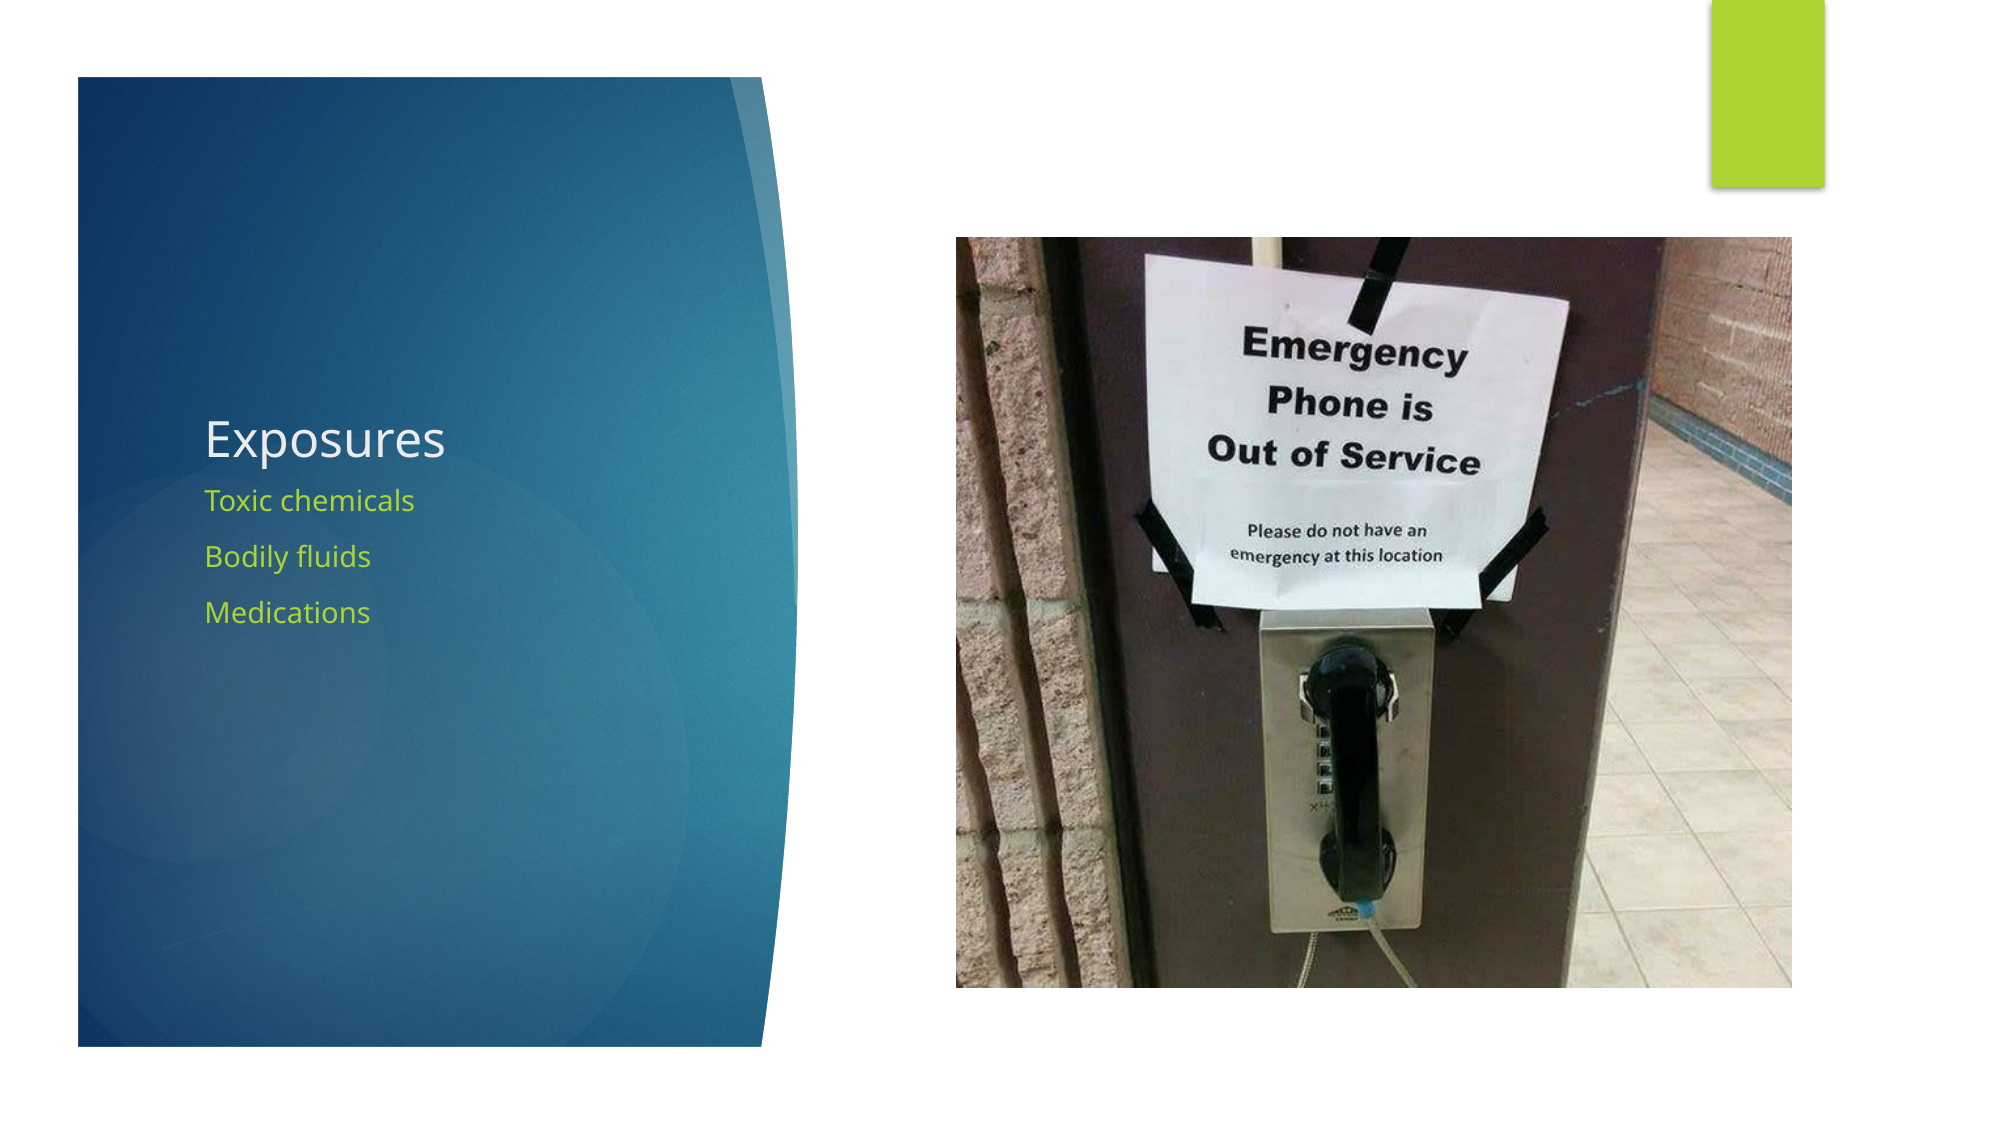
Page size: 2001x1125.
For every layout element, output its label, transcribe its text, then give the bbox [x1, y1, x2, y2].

title Exposures [189, 212, 648, 474]
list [956, 237, 1792, 988]
list Toxic chemicals Bodily fluids Medications [189, 474, 648, 989]
